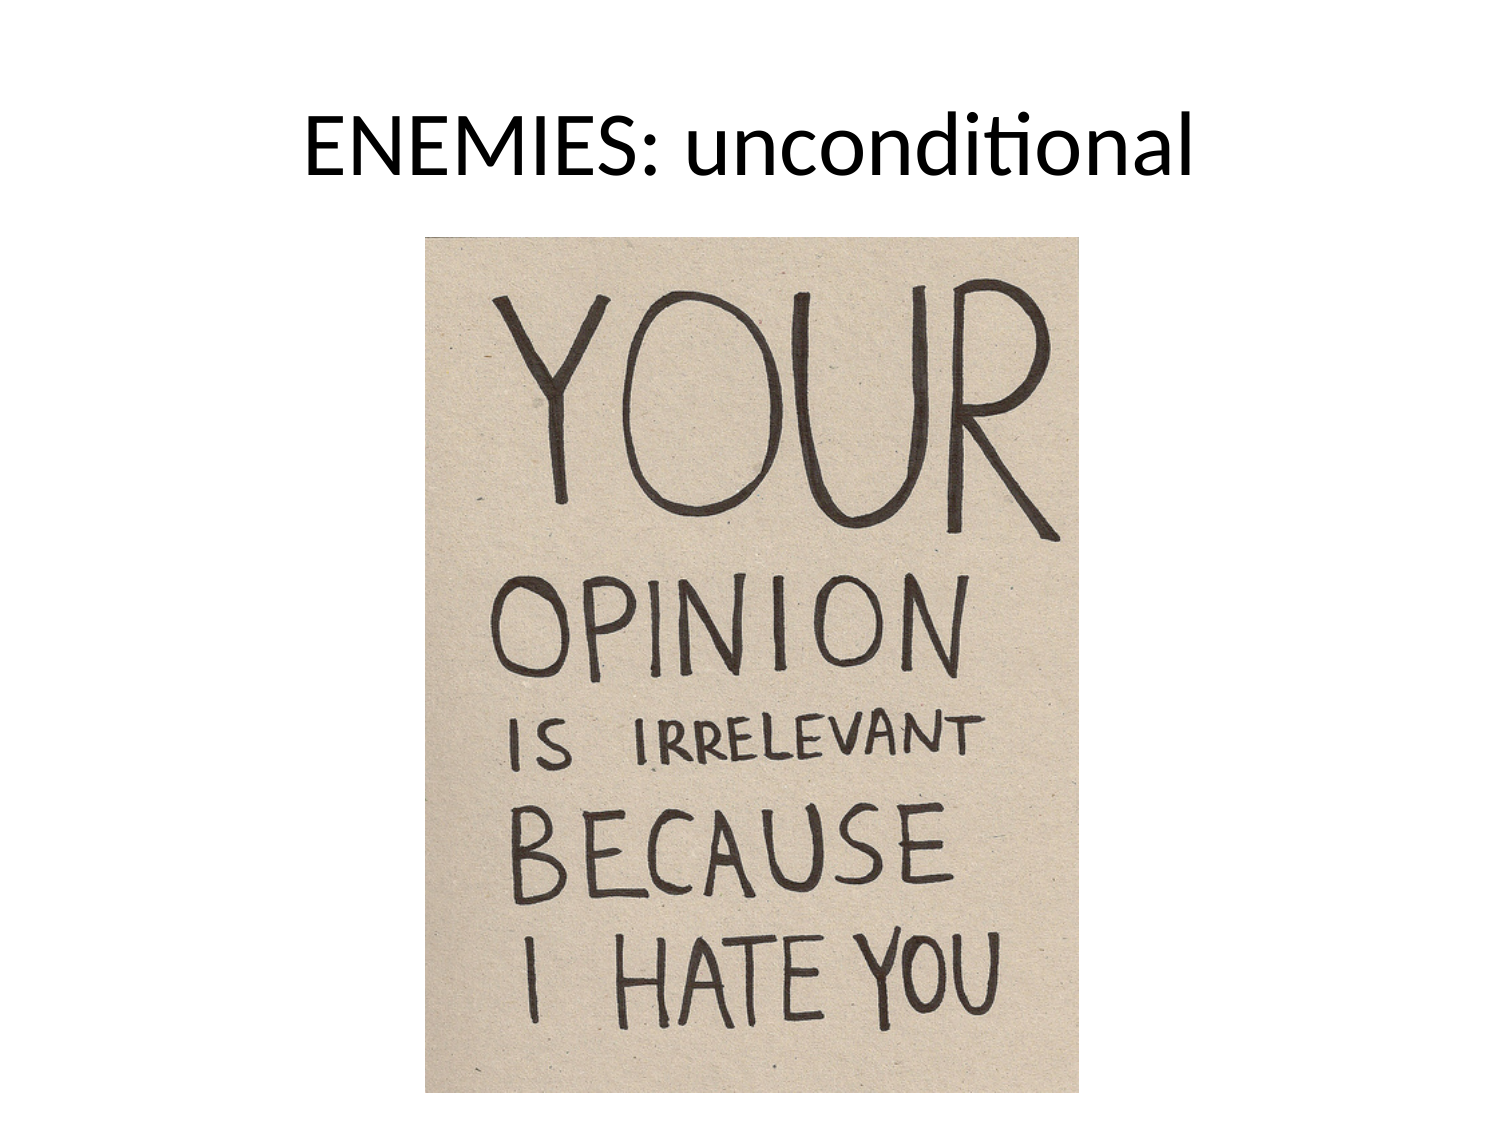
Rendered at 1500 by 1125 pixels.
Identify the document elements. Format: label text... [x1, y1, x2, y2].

picture [424, 237, 1079, 1093]
title ENEMIES: unconditional [74, 44, 1426, 233]
